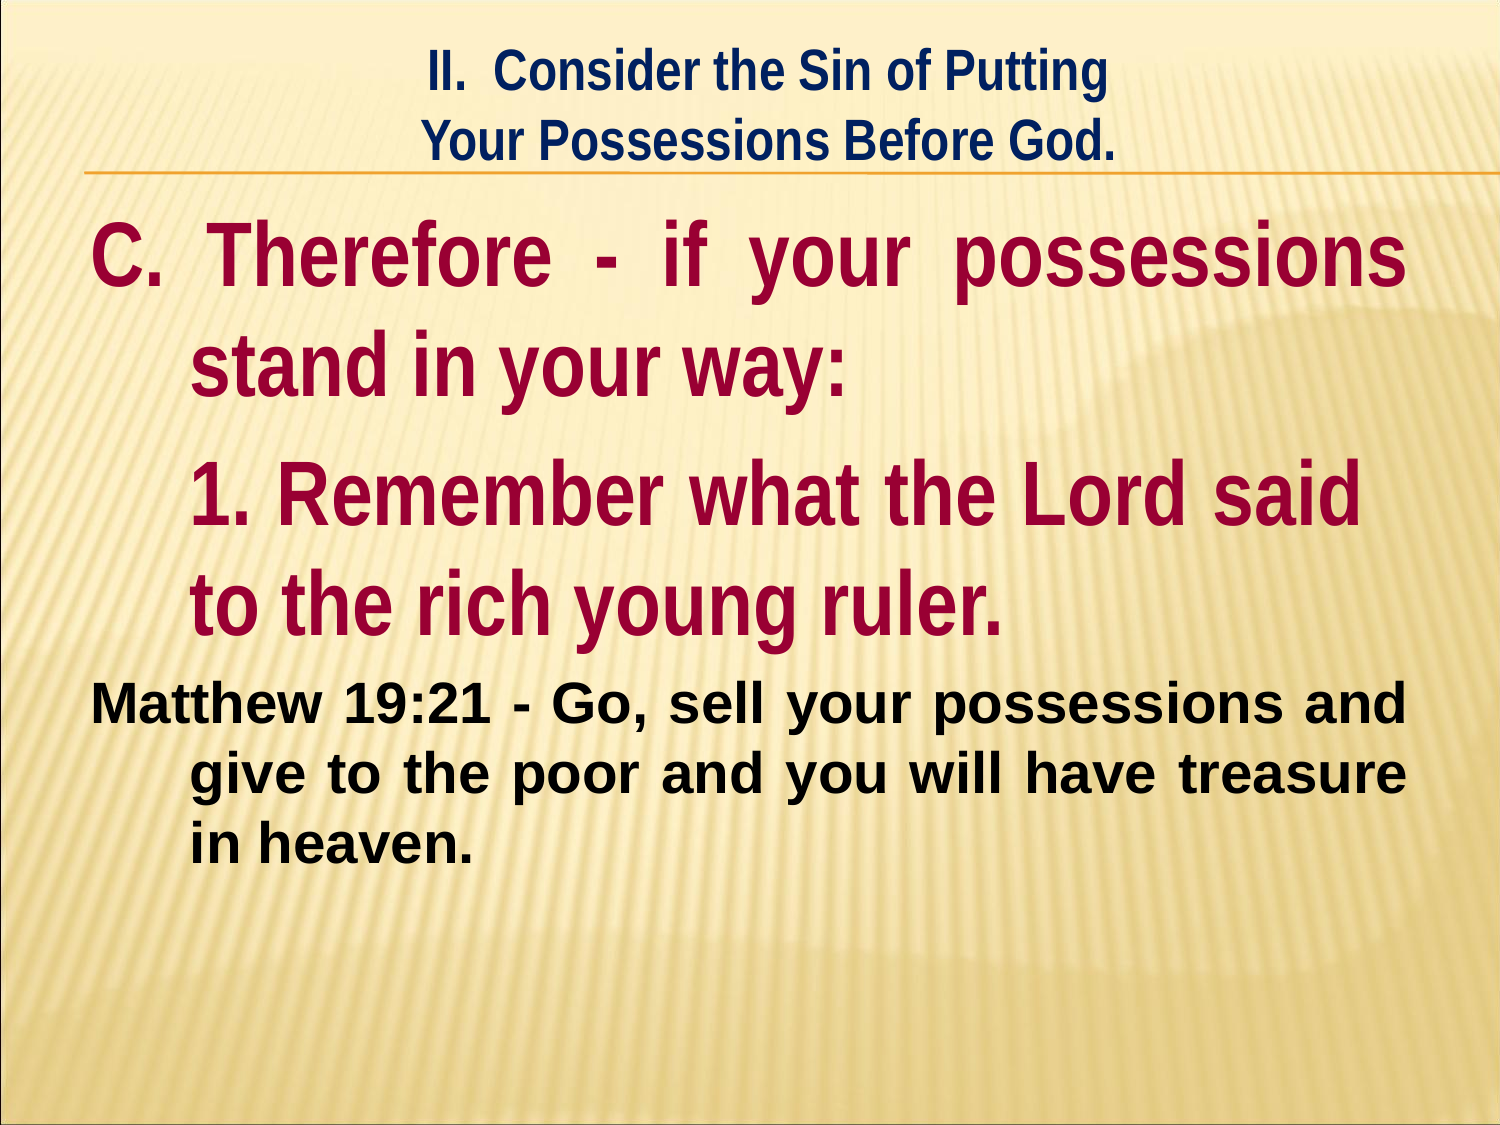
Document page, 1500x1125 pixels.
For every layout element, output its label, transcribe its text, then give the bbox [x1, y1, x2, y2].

picture [0, 0, 1500, 1125]
list C. Therefore - if your possessions stand in your way: 1. Remember what the Lord said to the rich young ruler. Matthew 19:21 - Go, sell your possessions and give to the poor and you will have treasure in heaven. [75, 187, 1425, 1075]
text_box II. Consider the Sin of Putting Your Possessions Before God. [124, 24, 1413, 180]
